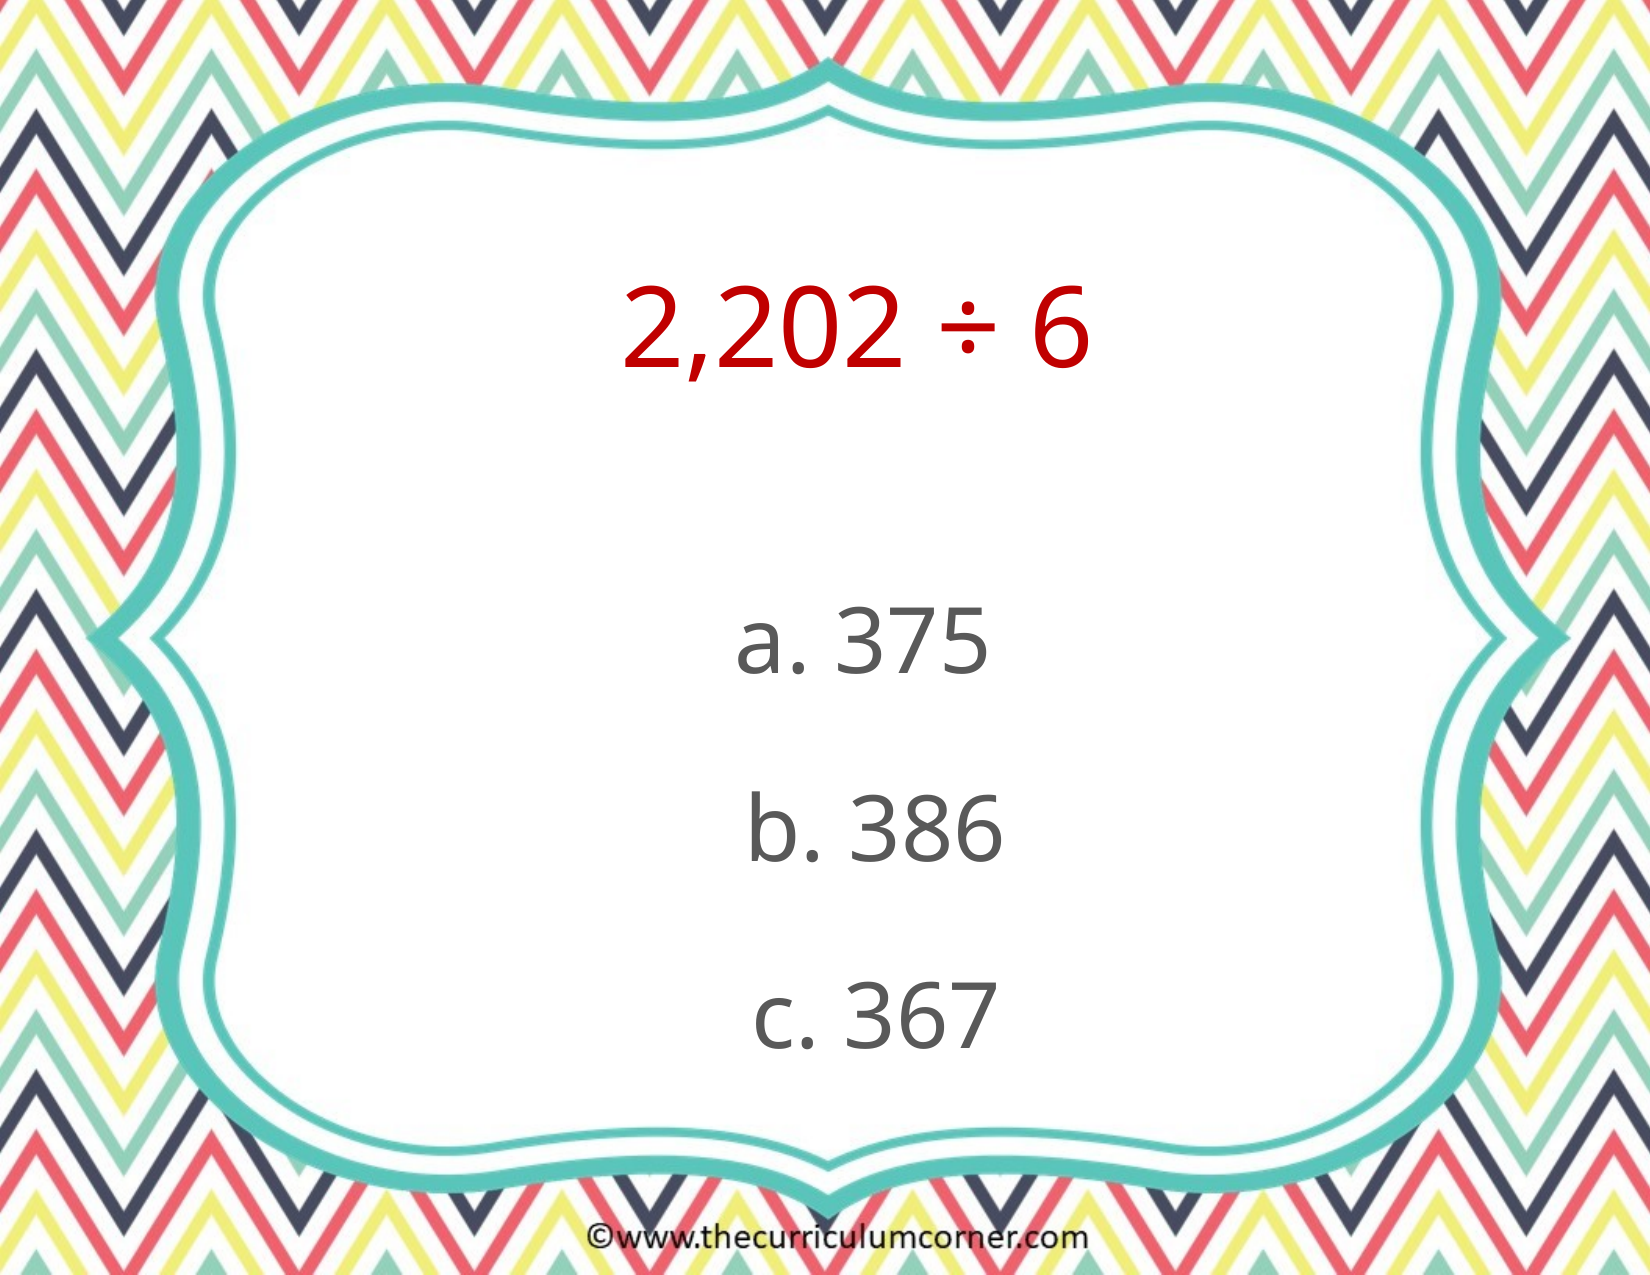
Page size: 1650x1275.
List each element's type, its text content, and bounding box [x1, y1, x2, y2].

text_box a. 375 [720, 574, 1309, 699]
text_box c. 367 [736, 950, 1326, 1075]
picture [0, 0, 1650, 1275]
text_box b. 386 [729, 762, 1319, 887]
text_box 2,202 ÷ 6 [570, 247, 1110, 398]
